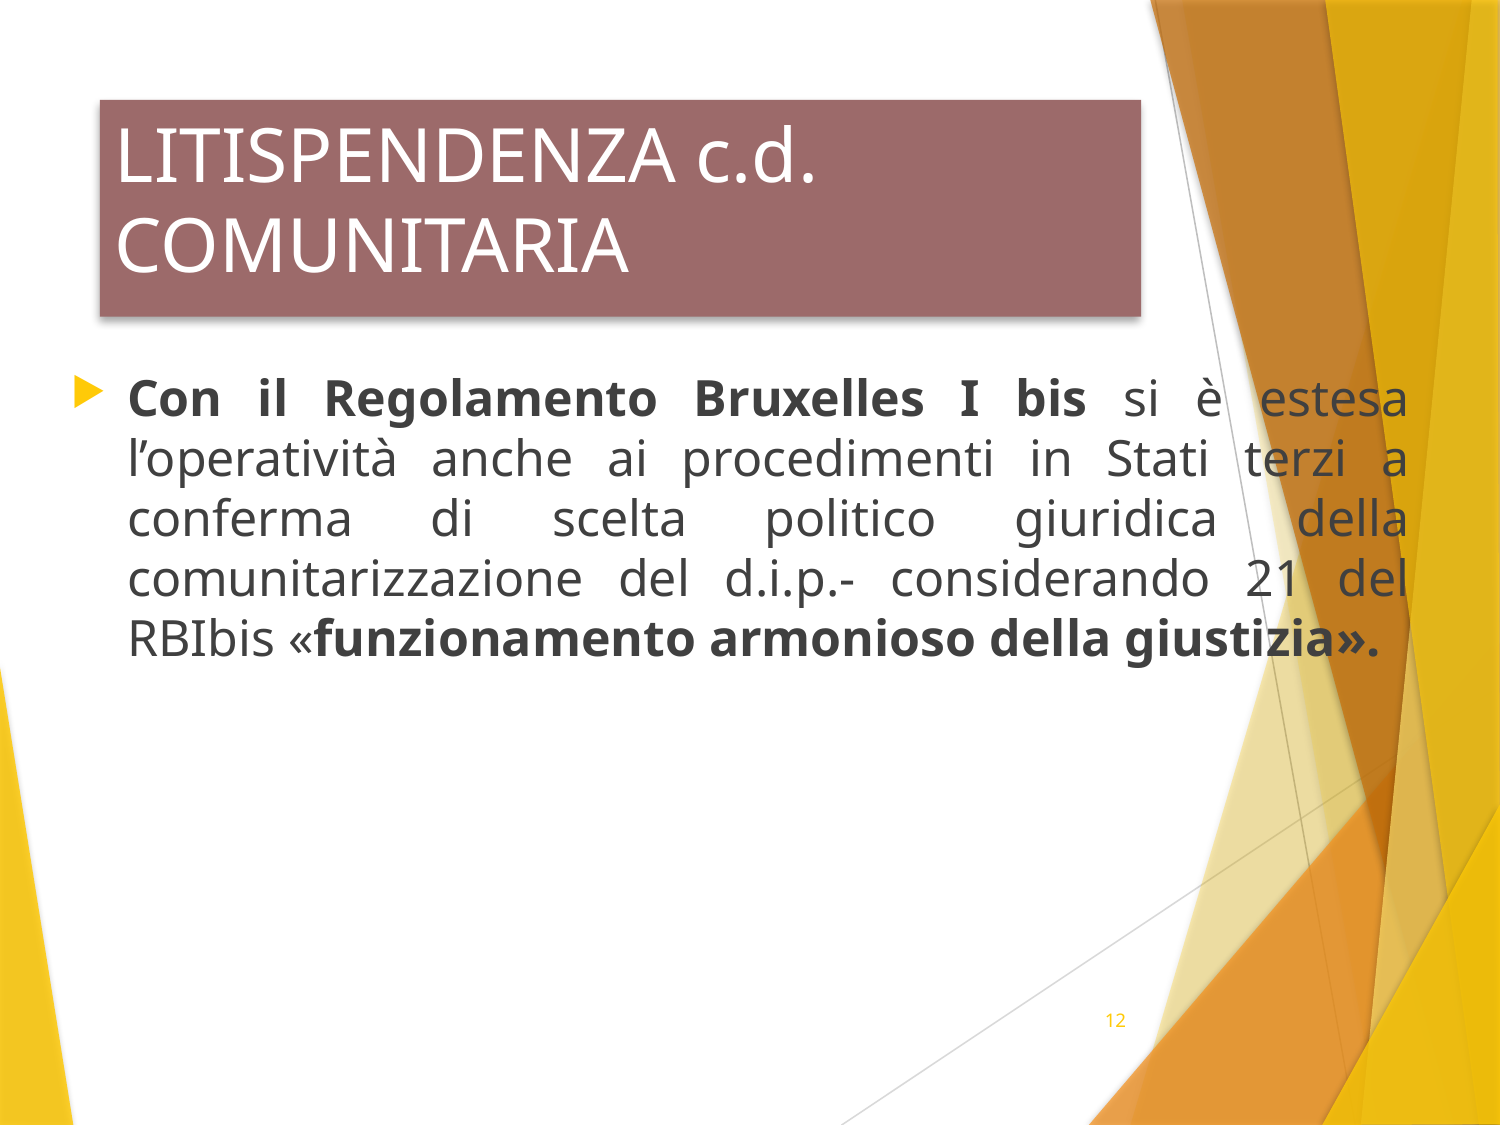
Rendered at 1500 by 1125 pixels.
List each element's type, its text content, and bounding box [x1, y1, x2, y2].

list Con il Regolamento Bruxelles I bis si è estesa l’operatività anche ai procedimenti in Stati terzi a conferma di scelta politico giuridica della comunitarizzazione del d.i.p.- considerando 21 del RBIbis «funzionamento armonioso della giustizia». [55, 359, 1425, 1103]
slide_number 12 [1057, 991, 1142, 1051]
title LITISPENDENZA c.d. COMUNITARIA [99, 99, 1142, 317]
